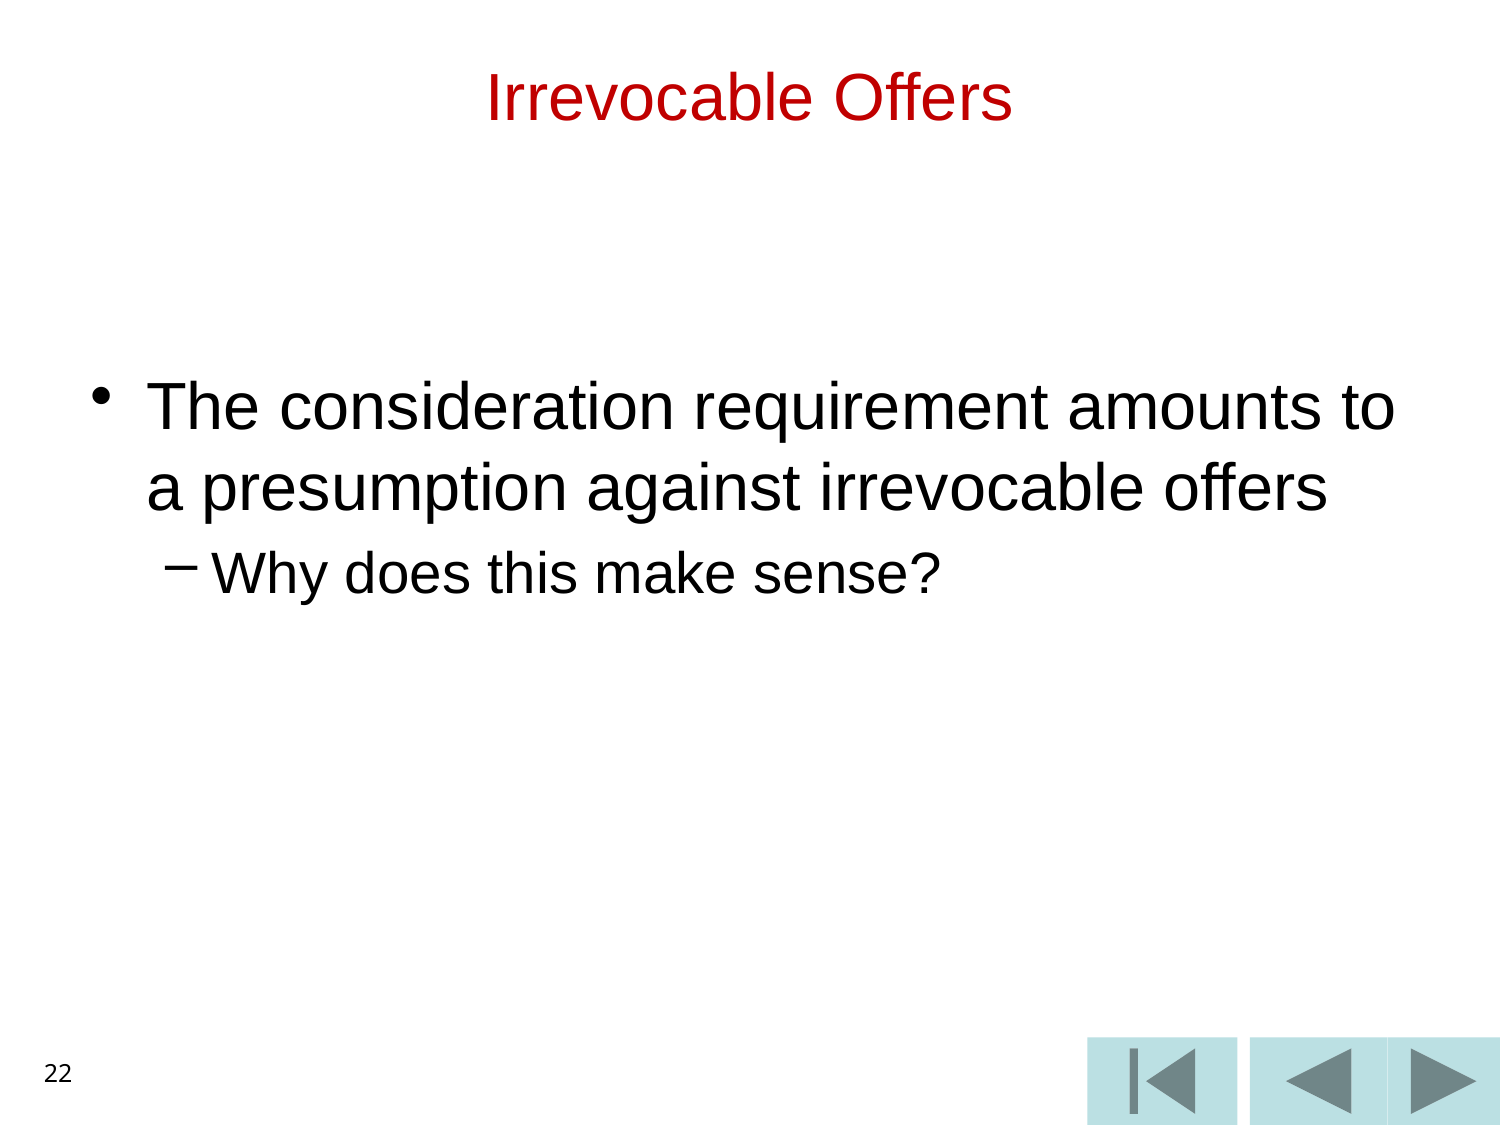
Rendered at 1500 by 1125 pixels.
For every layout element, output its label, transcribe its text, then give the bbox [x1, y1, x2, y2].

title Irrevocable Offers [0, 0, 1500, 188]
list The consideration requirement amounts to a presumption against irrevocable offers Why does this make sense? [75, 262, 1425, 1005]
slide_number 22 [0, 1049, 88, 1125]
